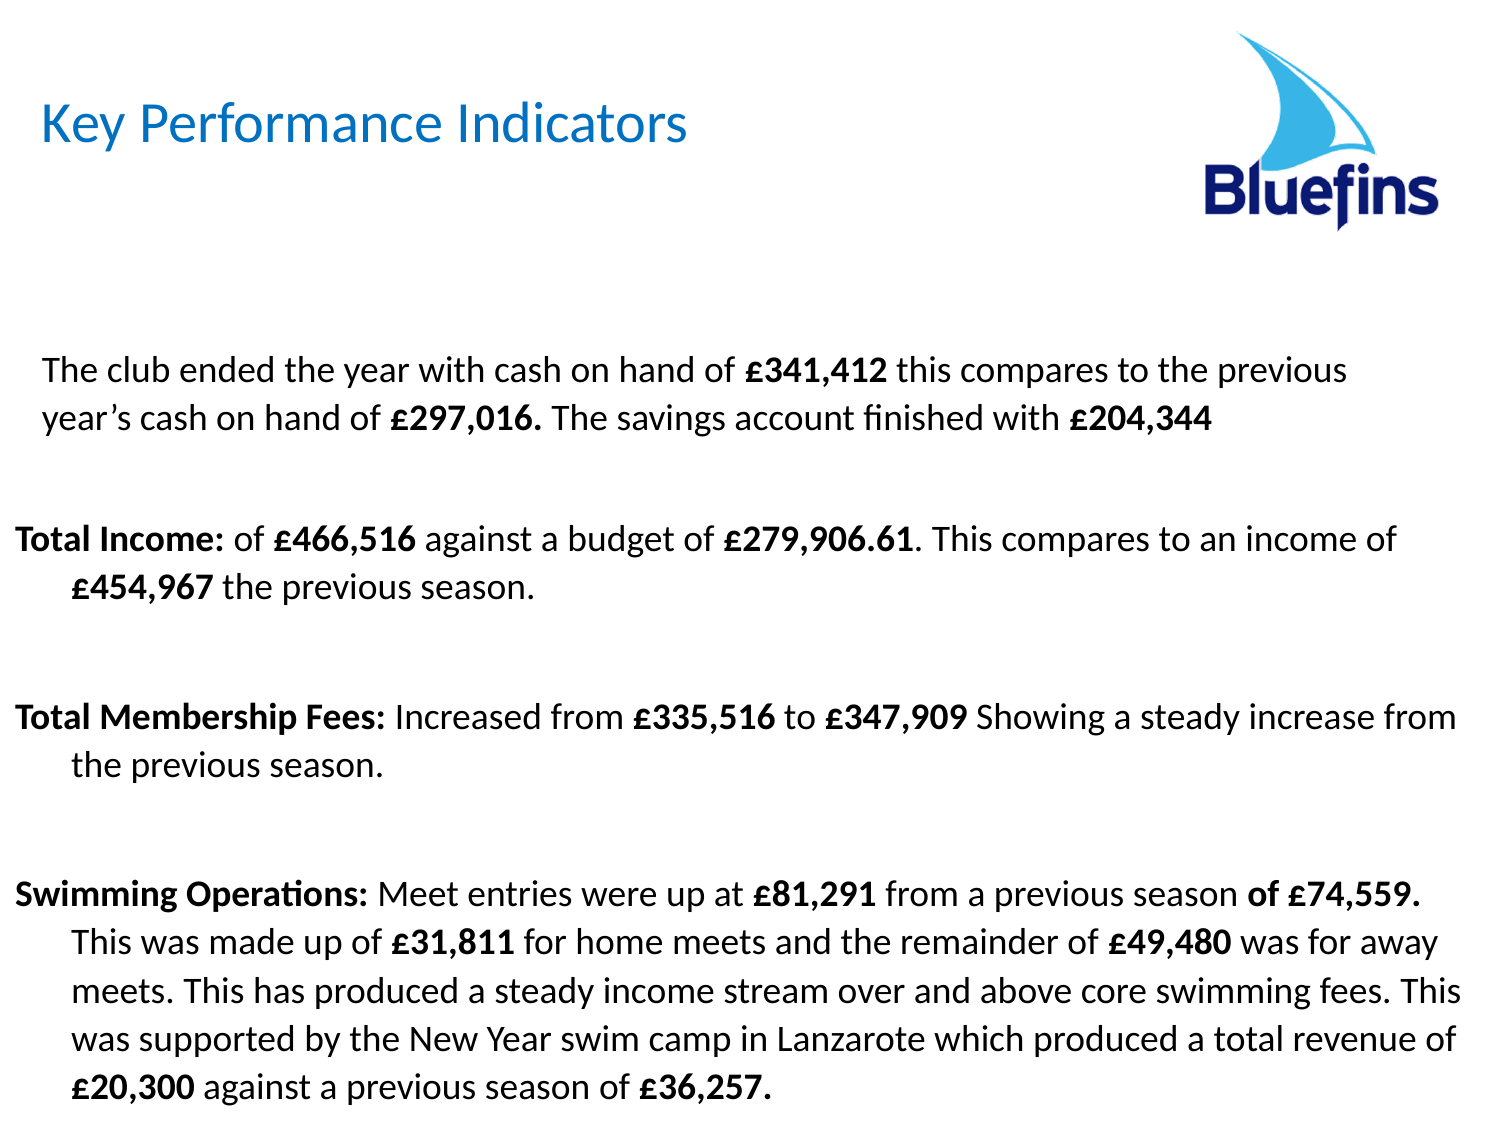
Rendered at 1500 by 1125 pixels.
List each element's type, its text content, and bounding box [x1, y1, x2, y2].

text_box Total Income: of £466,516 against a budget of £279,906.61. This compares to an income of £454,967 the previous season. Total Membership Fees: Increased from £335,516 to £347,909 Showing a steady increase from the previous season. Swimming Operations: Meet entries were up at £81,291 from a previous season of £74,559. This was made up of £31,811 for home meets and the remainder of £49,480 was for away meets. This has produced a steady income stream over and above core swimming fees. This was supported by the New Year swim camp in Lanzarote which produced a total revenue of £20,300 against a previous season of £36,257. [0, 503, 1500, 1125]
text_box The club ended the year with cash on hand of £341,412 this compares to the previous year’s cash on hand of £297,016. The savings account finished with £204,344 [27, 334, 1436, 446]
text_box Key Performance Indicators [27, 72, 1134, 162]
picture [1139, 0, 1500, 296]
